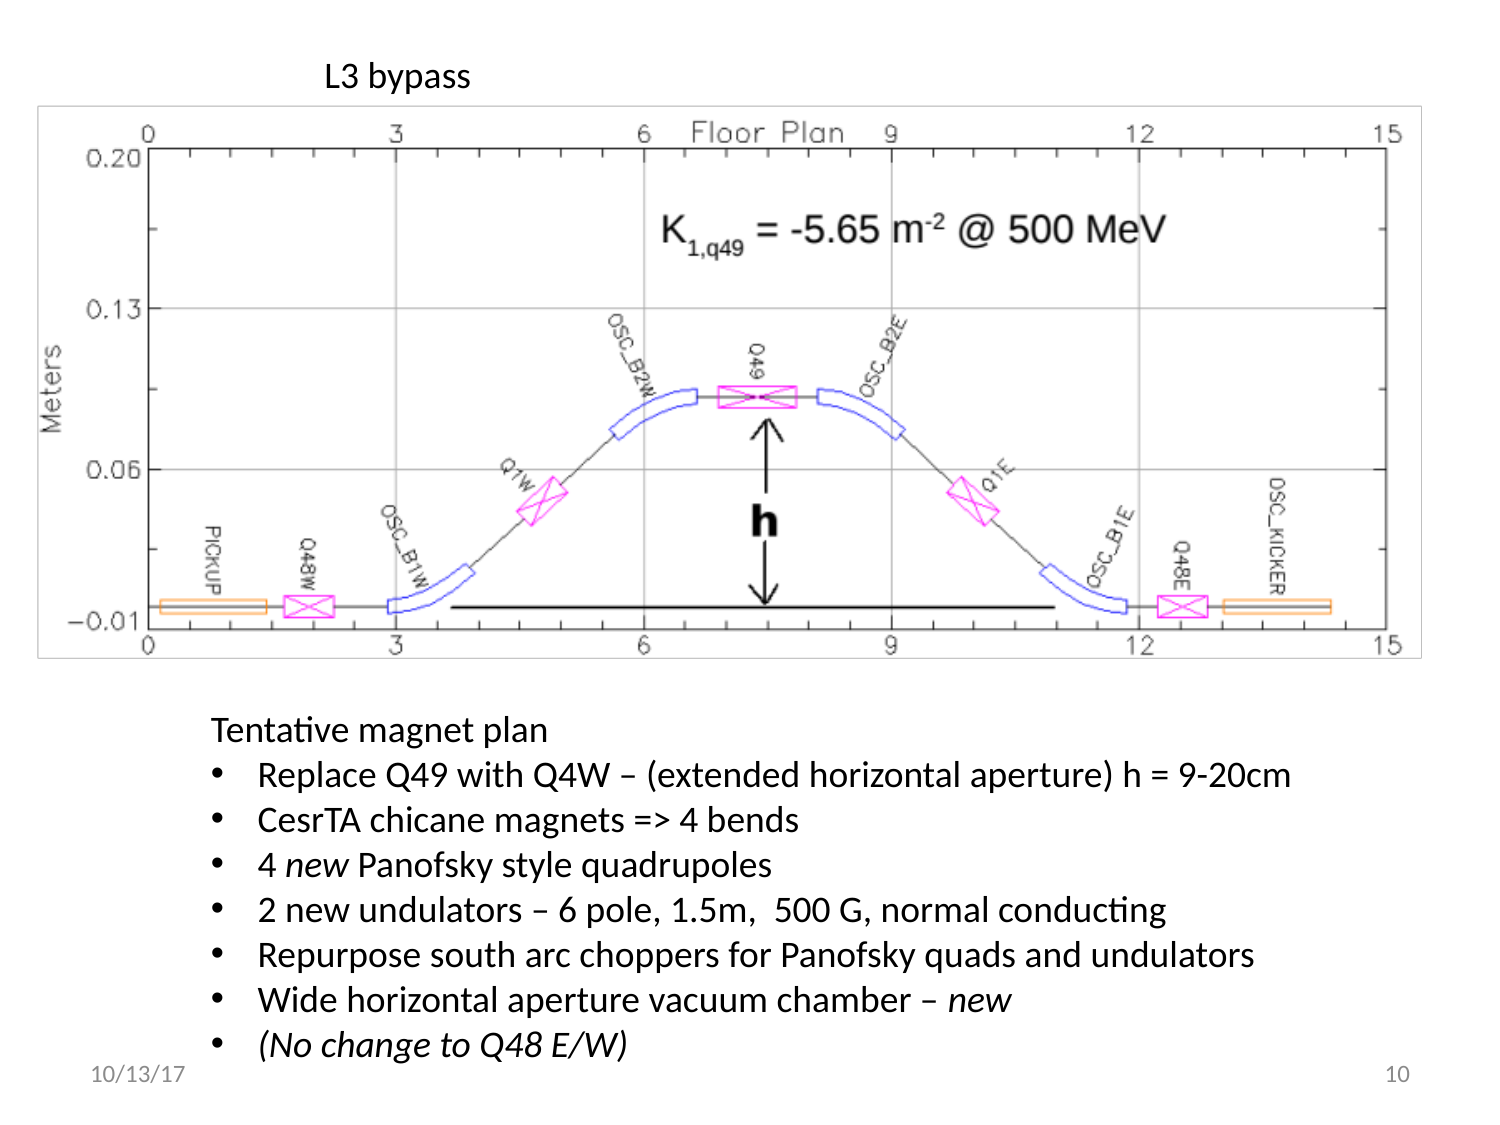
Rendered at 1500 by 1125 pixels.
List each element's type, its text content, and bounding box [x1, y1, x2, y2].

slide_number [75, 1042, 425, 1103]
text_box Tentative magnet plan Replace Q49 with Q4W – (extended horizontal aperture) h = 9-20cm CesrTA chicane magnets => 4 bends 4 new Panofsky style quadrupoles 2 new undulators – 6 pole, 1.5m, 500 G, normal conducting Repurpose south arc choppers for Panofsky quads and undulators Wide horizontal aperture vacuum chamber – new (No change to Q48 E/W) [196, 697, 1447, 1073]
slide_number 10 [1074, 1042, 1425, 1103]
picture [0, 0, 1500, 672]
